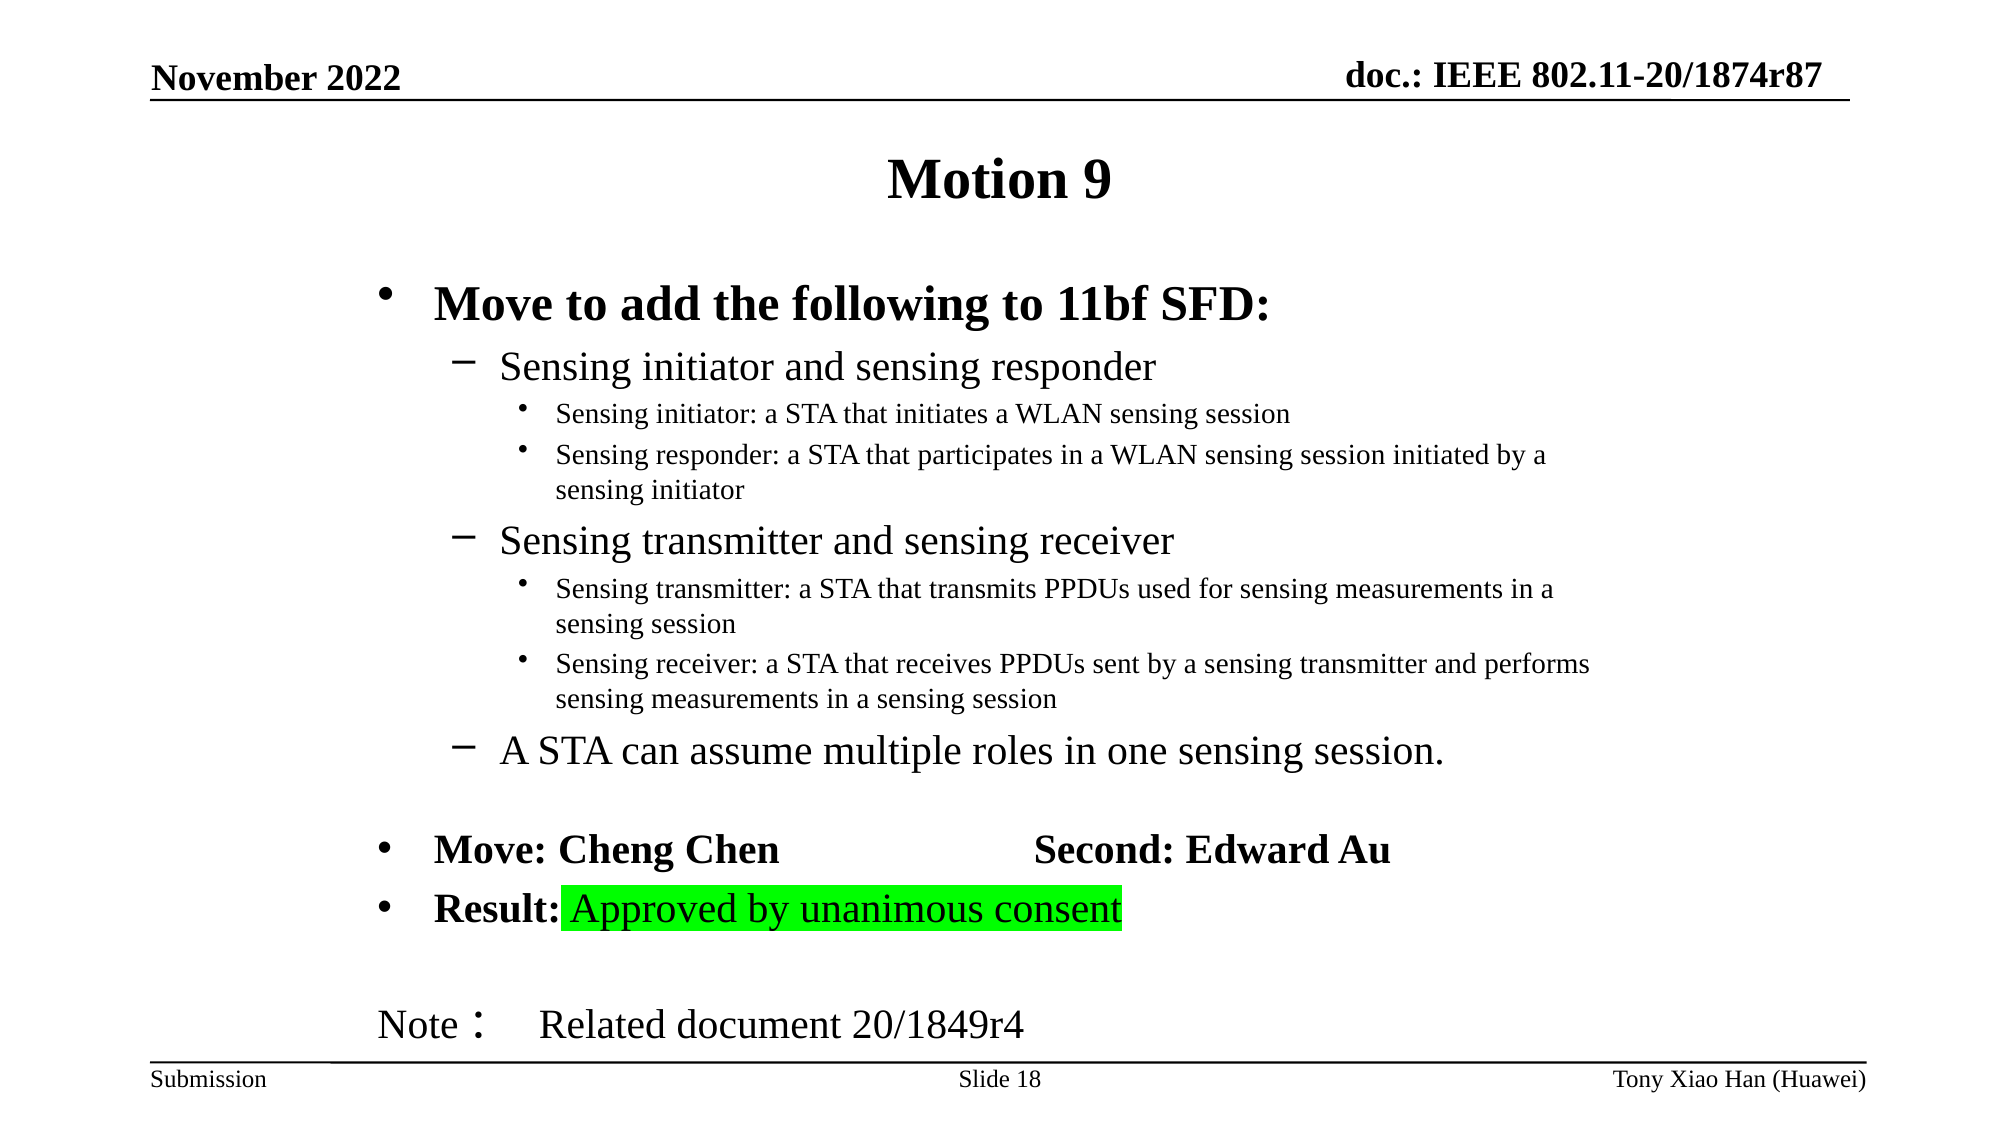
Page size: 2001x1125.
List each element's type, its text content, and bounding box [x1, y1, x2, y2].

text_box Move to add the following to 11bf SFD: Sensing initiator and sensing responder Sensing initiator: a STA that initiates a WLAN sensing session Sensing responder: a STA that participates in a WLAN sensing session initiated by a sensing initiator Sensing transmitter and sensing receiver Sensing transmitter: a STA that transmits PPDUs used for sensing measurements in a sensing session Sensing receiver: a STA that receives PPDUs sent by a sensing transmitter and performs sensing measurements in a sensing session A STA can assume multiple roles in one sensing session. Move: Cheng Chen Second: Edward Au Result: Approved by unanimous consent Note： Related document 20/1849r4 [362, 262, 1638, 950]
text_box Motion 9 [362, 87, 1638, 262]
